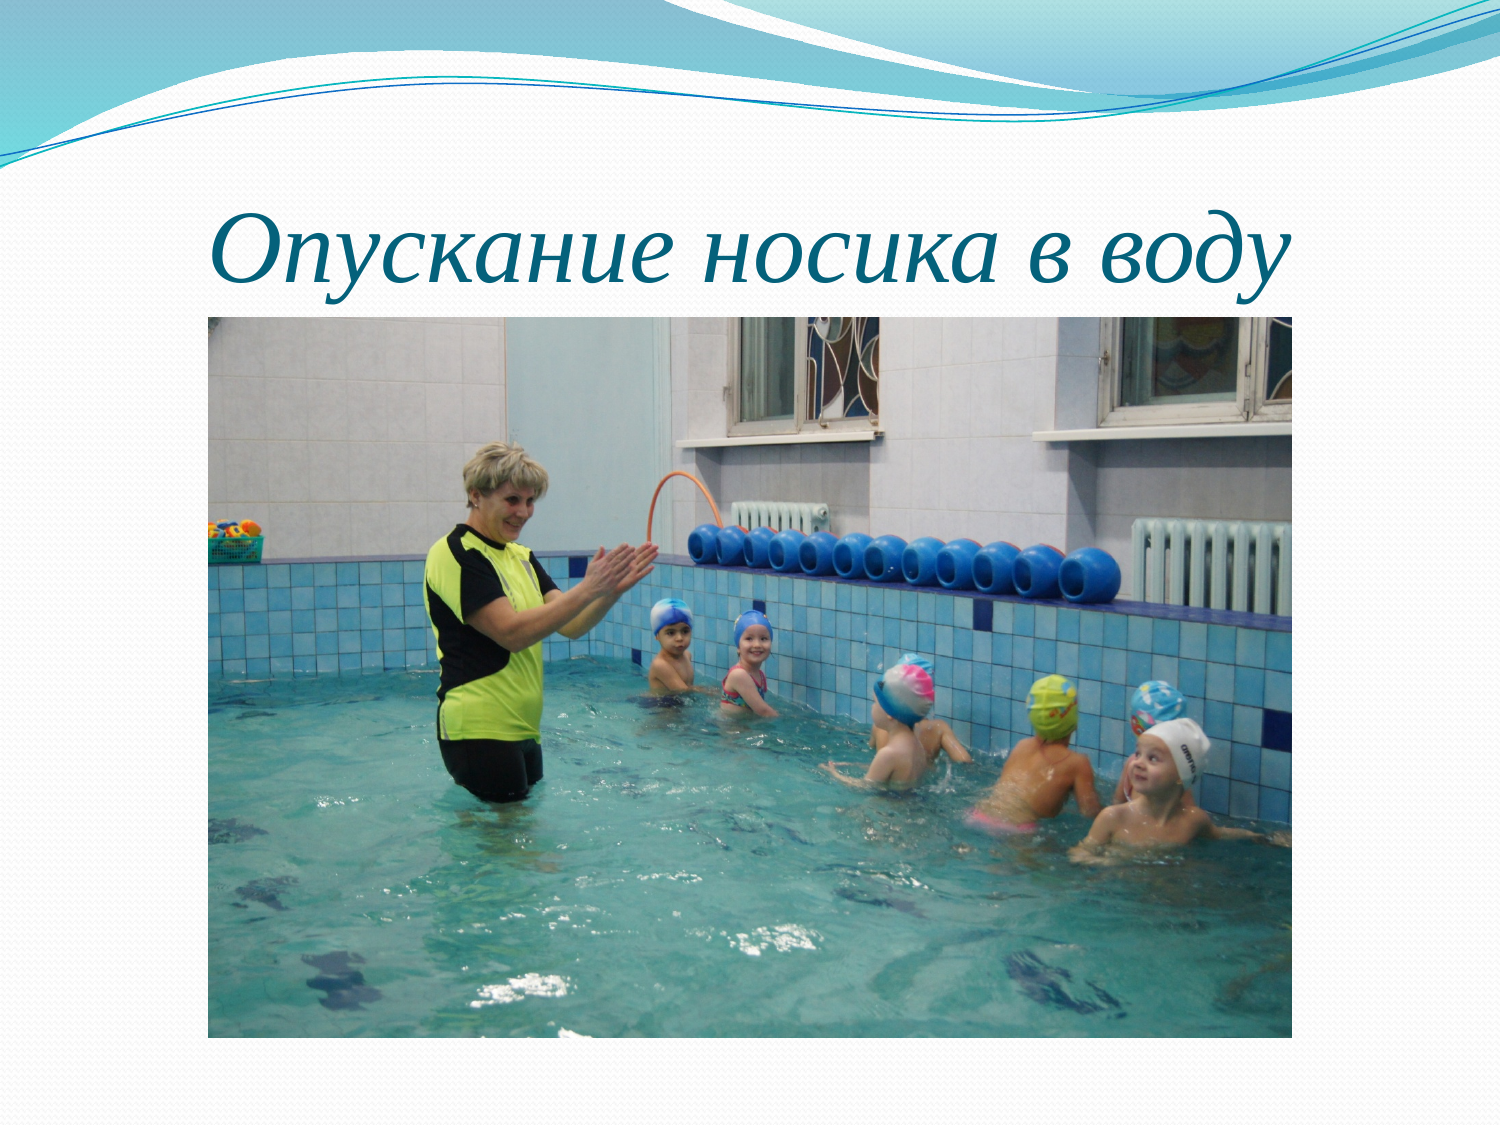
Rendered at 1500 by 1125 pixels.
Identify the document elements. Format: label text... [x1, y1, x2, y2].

title Опускание носика в воду [75, 115, 1425, 303]
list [207, 317, 1292, 1038]
